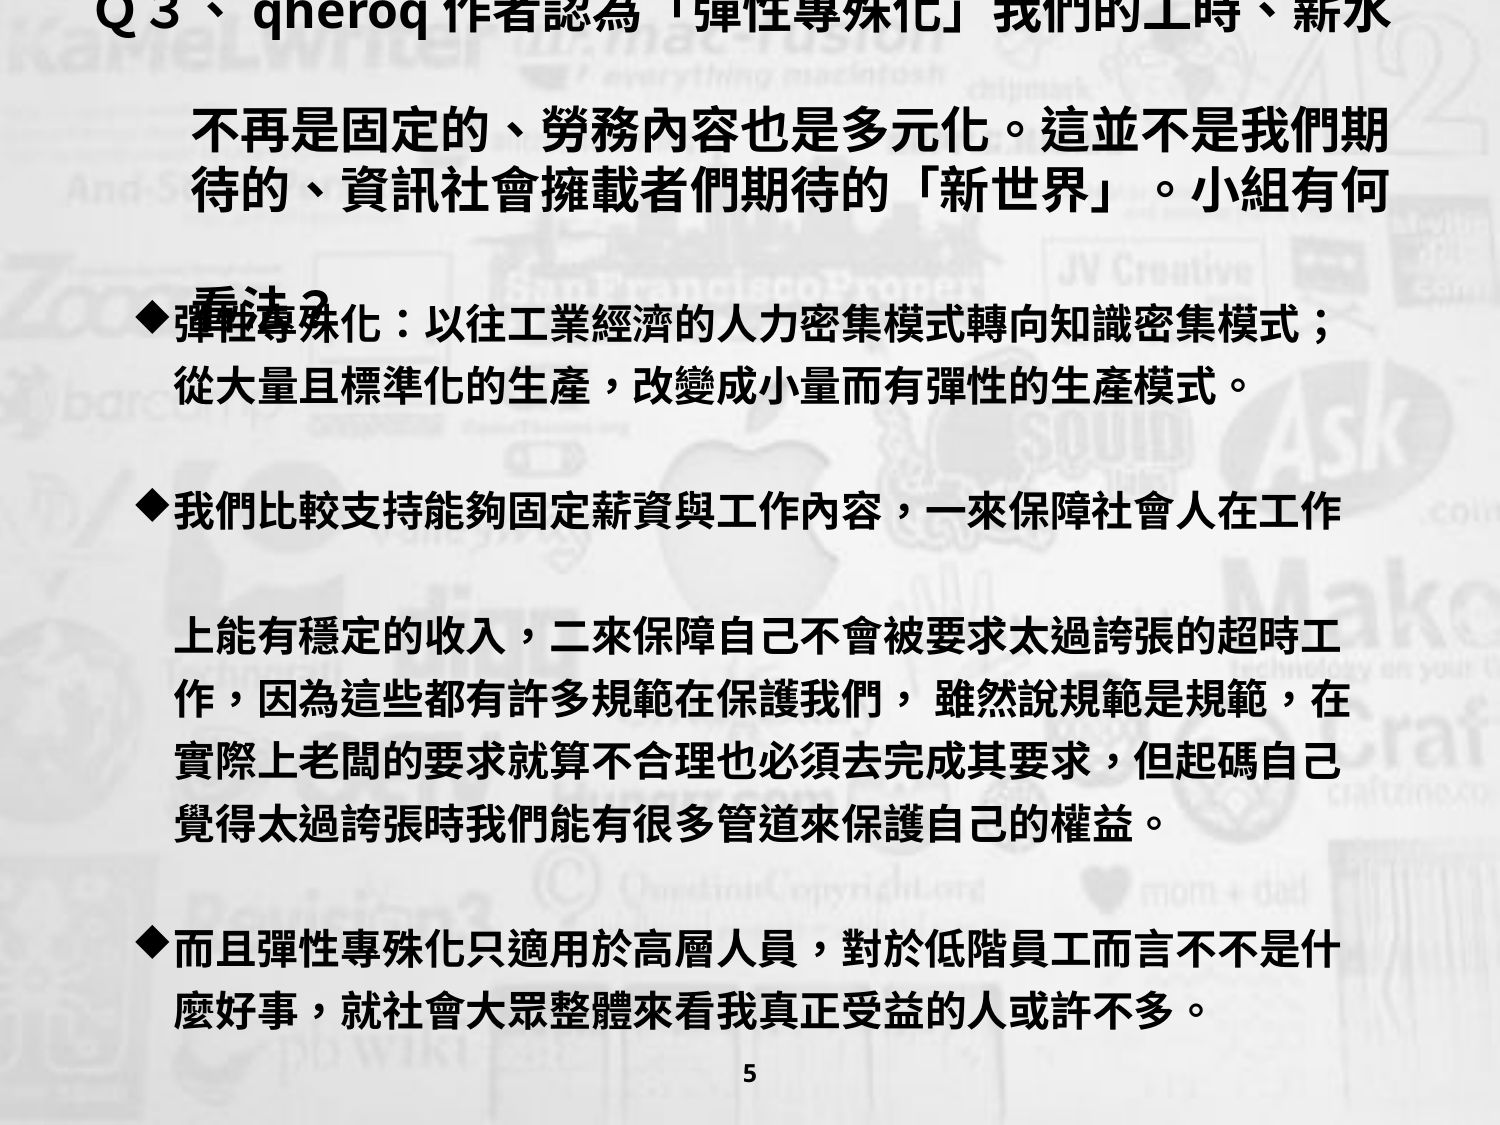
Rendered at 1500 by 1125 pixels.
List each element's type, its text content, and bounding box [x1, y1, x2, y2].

picture [0, 0, 1500, 1125]
text_box [138, 267, 1361, 326]
footer 5 [512, 1057, 988, 1103]
text_box 彈性專殊化：以往工業經濟的人力密集模式轉向知識密集模式； 從大量且標準化的生產，改變成小量而有彈性的生產模式。 我們比較支持能夠固定薪資與工作內容，一來保障社會人在工作 上能有穩定的收入，二來保障自己不會被要求太過誇張的超時工 作，因為這些都有許多規範在保護我們， 雖然說規範是規範，在 實際上老闆的要求就算不合理也必須去完成其要求，但起碼自己 覺得太過誇張時我們能有很多管道來保護自己的權益。 而且彈性專殊化只適用於高層人員，對於低階員工而言不不是什 麼好事，就社會大眾整體來看我真正受益的人或許不多。 [115, 326, 1373, 1057]
title Ｑ３、qheroq作者認為「彈性專殊化」我們的工時、薪水 不再是固定的、勞務內容也是多元化。這並不是我們期 待的、資訊社會擁載者們期待的「新世界」。小組有何 看法？ [75, 35, 1425, 282]
